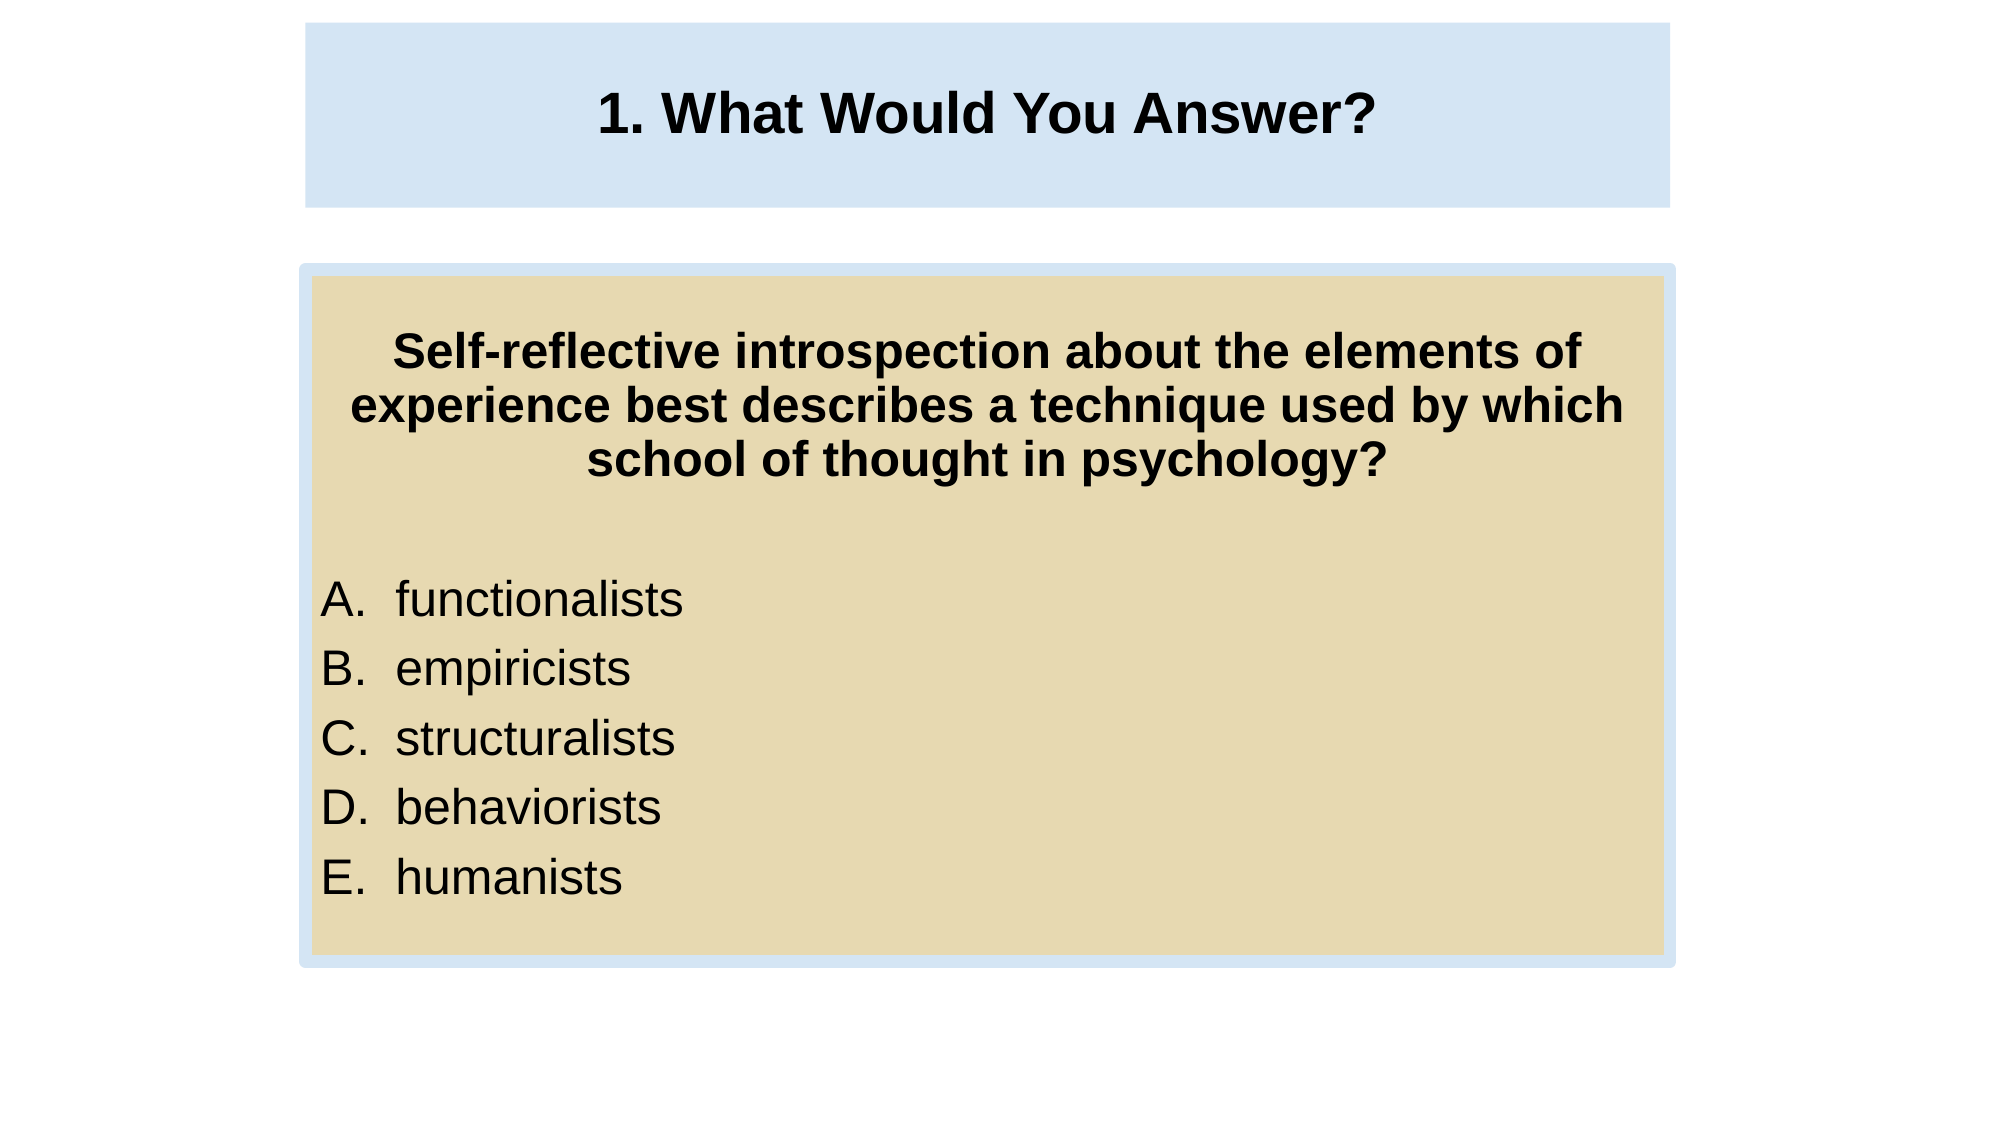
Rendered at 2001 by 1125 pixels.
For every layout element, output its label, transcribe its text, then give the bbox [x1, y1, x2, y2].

list Self-reflective introspection about the elements of experience best describes a technique used by which school of thought in psychology? functionalists empiricists structuralists behaviorists humanists [305, 269, 1671, 962]
text_box 1. What Would You Answer? [305, 22, 1671, 208]
